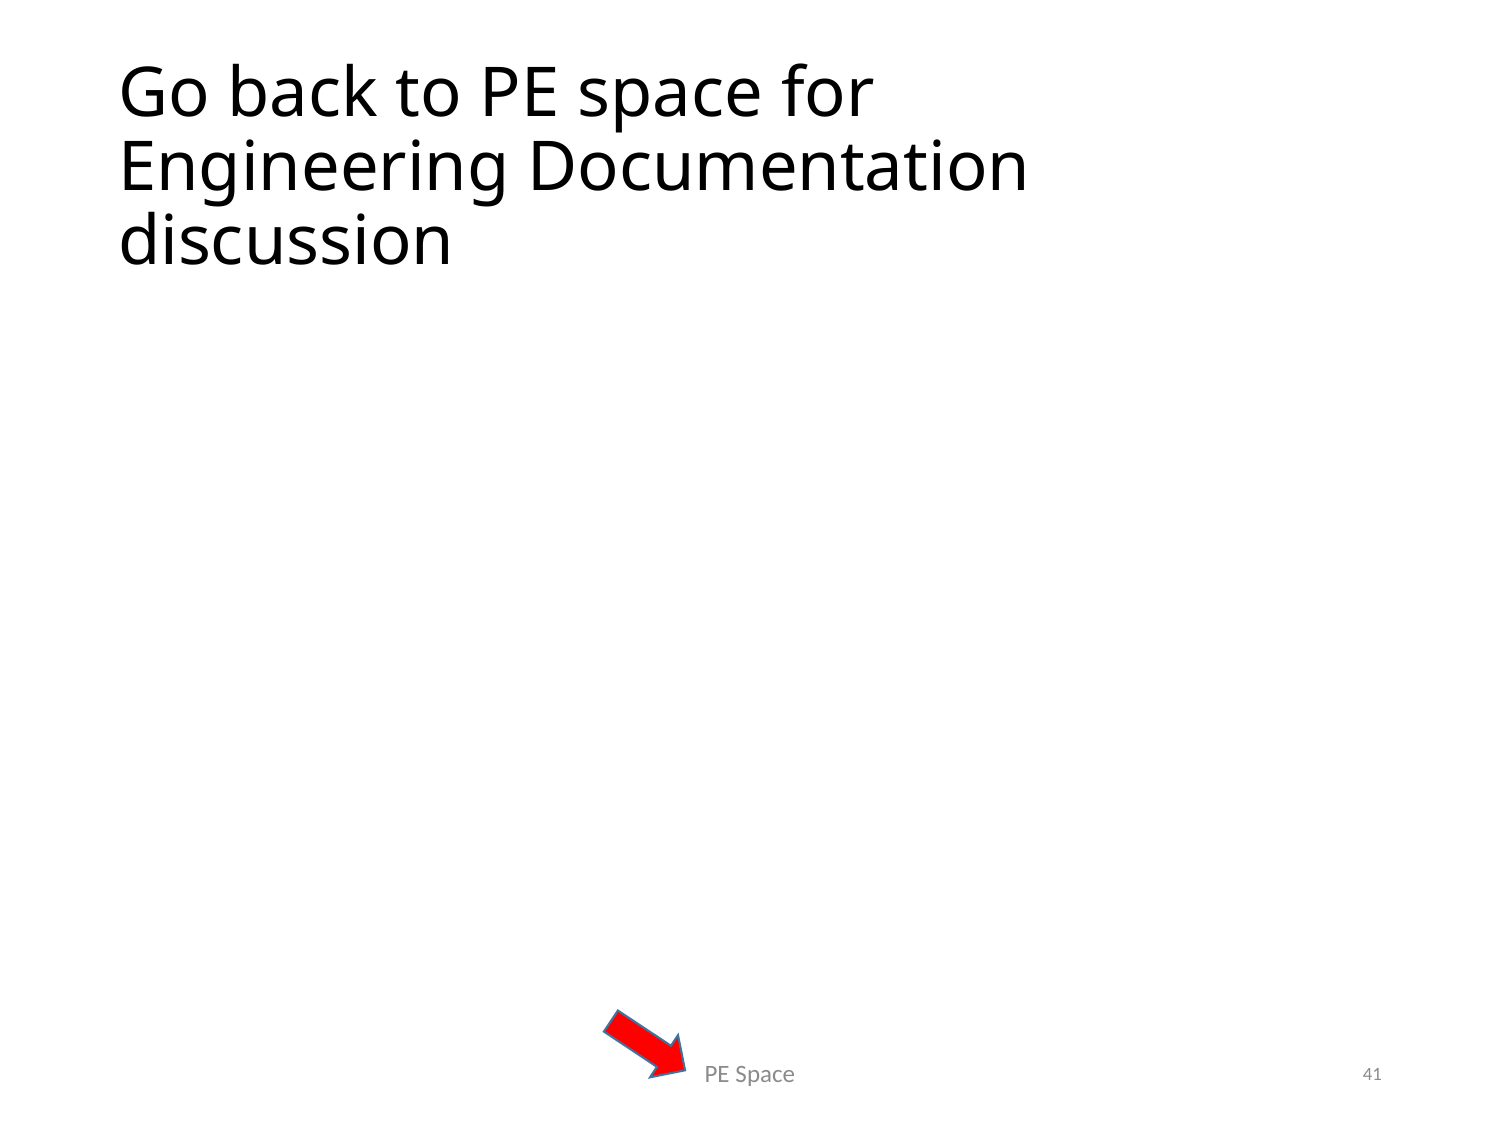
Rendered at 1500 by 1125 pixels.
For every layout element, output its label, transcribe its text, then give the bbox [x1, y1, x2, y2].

title Go back to PE space for Engineering Documentation discussion [103, 59, 1397, 278]
text_box [602, 1009, 687, 1079]
slide_number 41 [1059, 1042, 1397, 1103]
footer PE Space [496, 1042, 1004, 1103]
